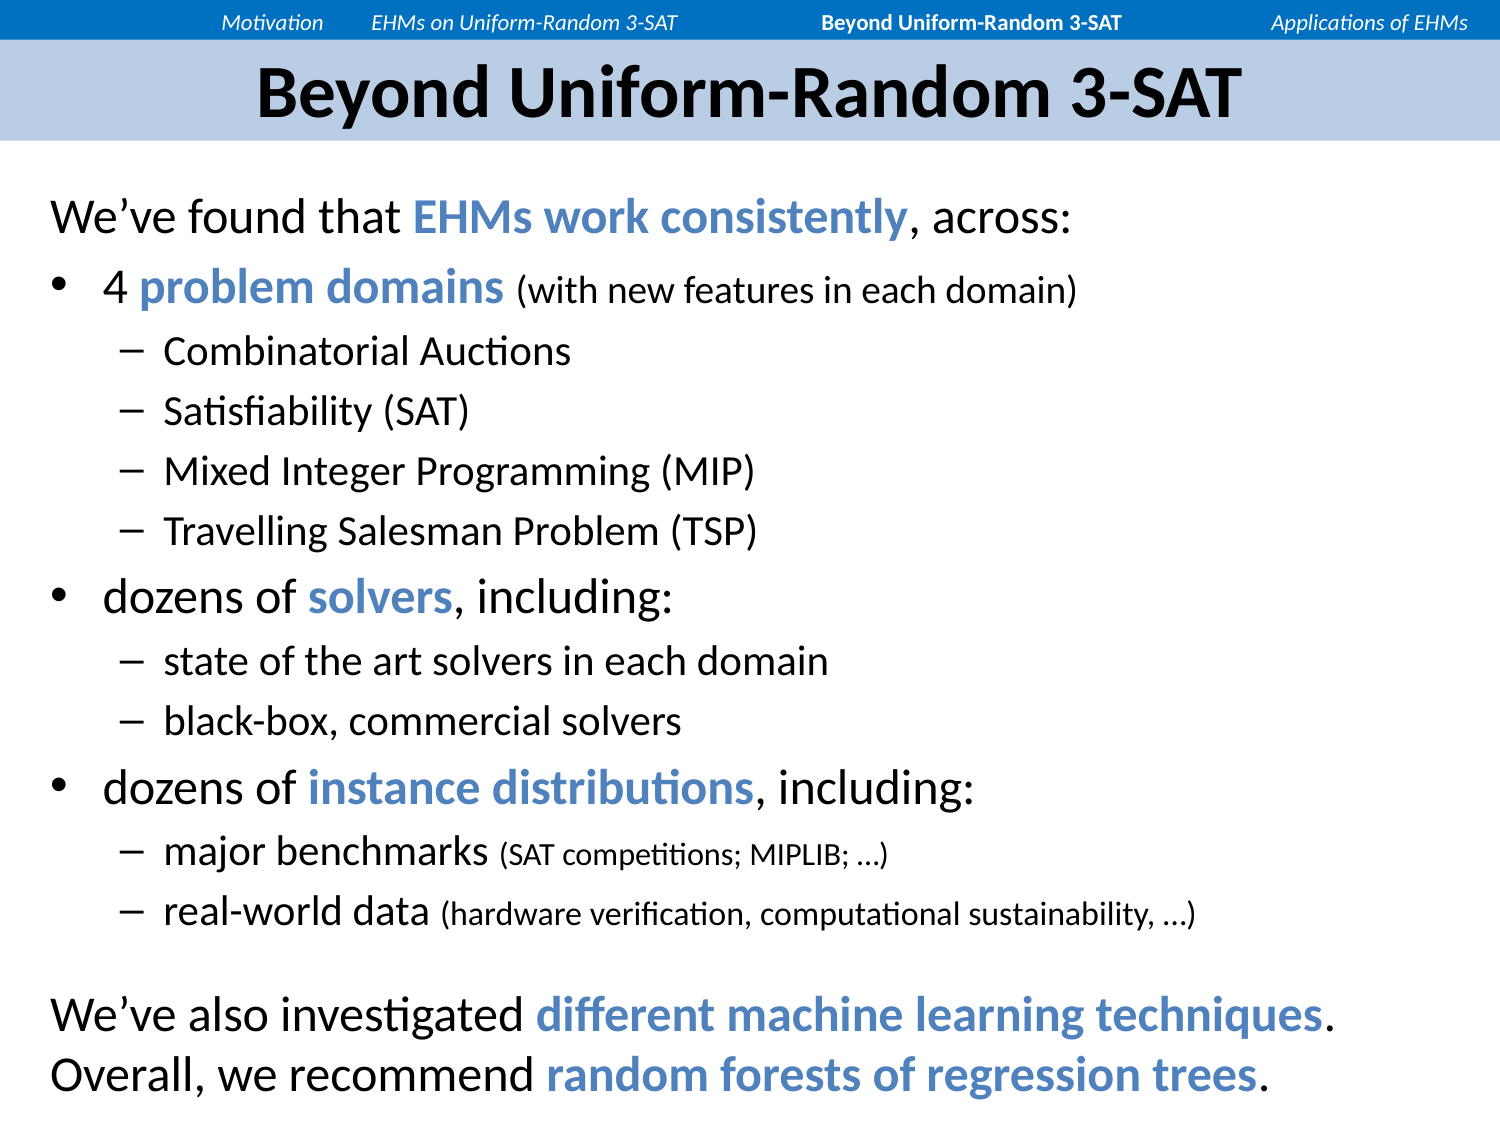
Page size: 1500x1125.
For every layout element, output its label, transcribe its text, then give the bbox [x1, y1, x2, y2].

text_box Motivation EHMs on Uniform-Random 3-SAT Beyond Uniform-Random 3-SAT Applications of EHMs [0, 0, 1500, 40]
list We’ve found that EHMs work consistently, across: 4 problem domains (with new features in each domain) Combinatorial Auctions Satisfiability (SAT) Mixed Integer Programming (MIP) Travelling Salesman Problem (TSP) dozens of solvers, including: state of the art solvers in each domain black-box, commercial solvers dozens of instance distributions, including: major benchmarks (SAT competitions; MIPLIB; …) real-world data (hardware verification, computational sustainability, …) We’ve also investigated different machine learning techniques. Overall, we recommend random forests of regression trees. [35, 175, 1465, 1114]
title Beyond Uniform-Random 3-SAT [0, 40, 1500, 141]
